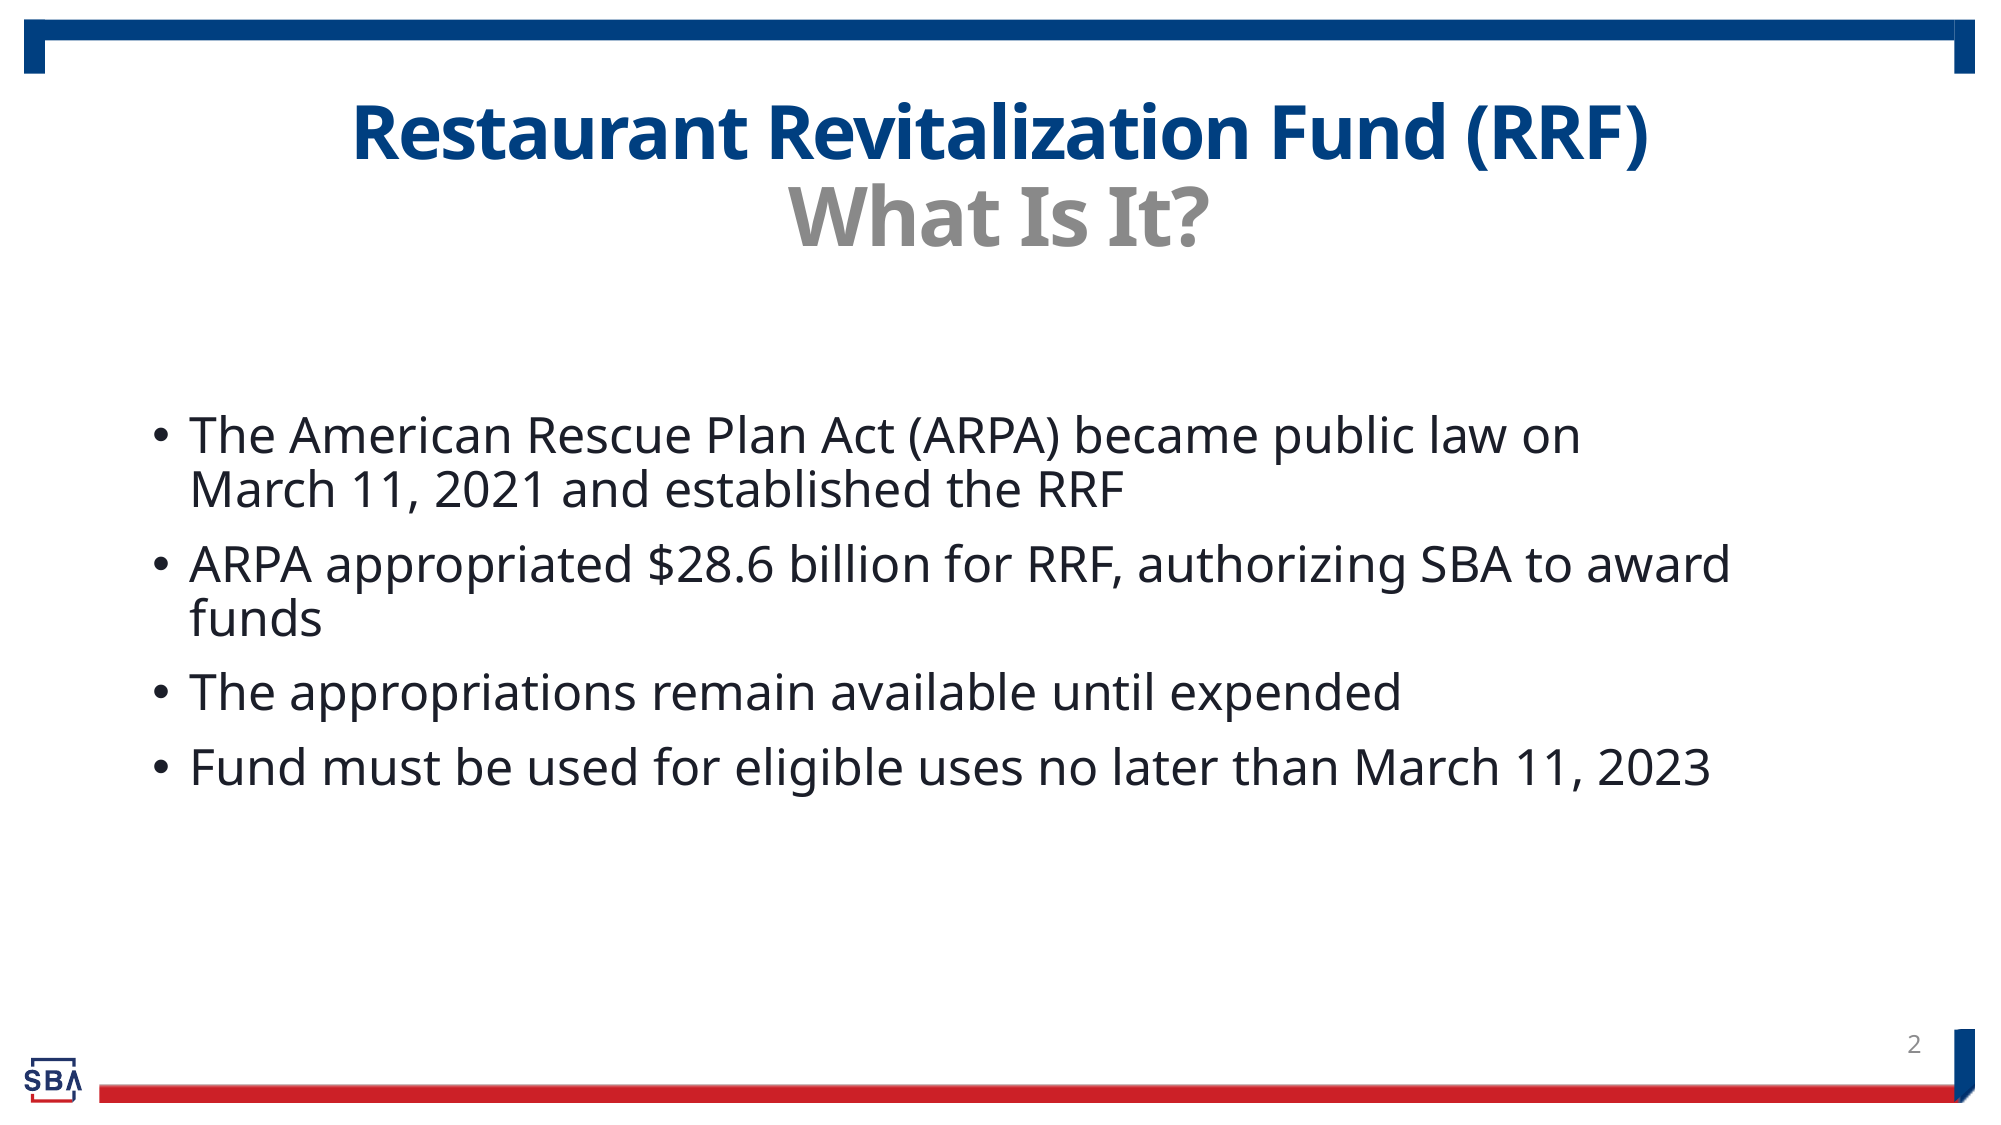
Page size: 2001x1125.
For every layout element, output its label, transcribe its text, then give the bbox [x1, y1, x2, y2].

title Restaurant Revitalization Fund (RRF) What Is It? [137, 87, 1863, 273]
list The American Rescue Plan Act (ARPA) became public law on March 11, 2021 and established the RRF ARPA appropriated $28.6 billion for RRF, authorizing SBA to award funds The appropriations remain available until expended Fund must be used for eligible uses no later than March 11, 2023 [137, 402, 1863, 990]
slide_number 2 [1486, 1016, 1937, 1076]
